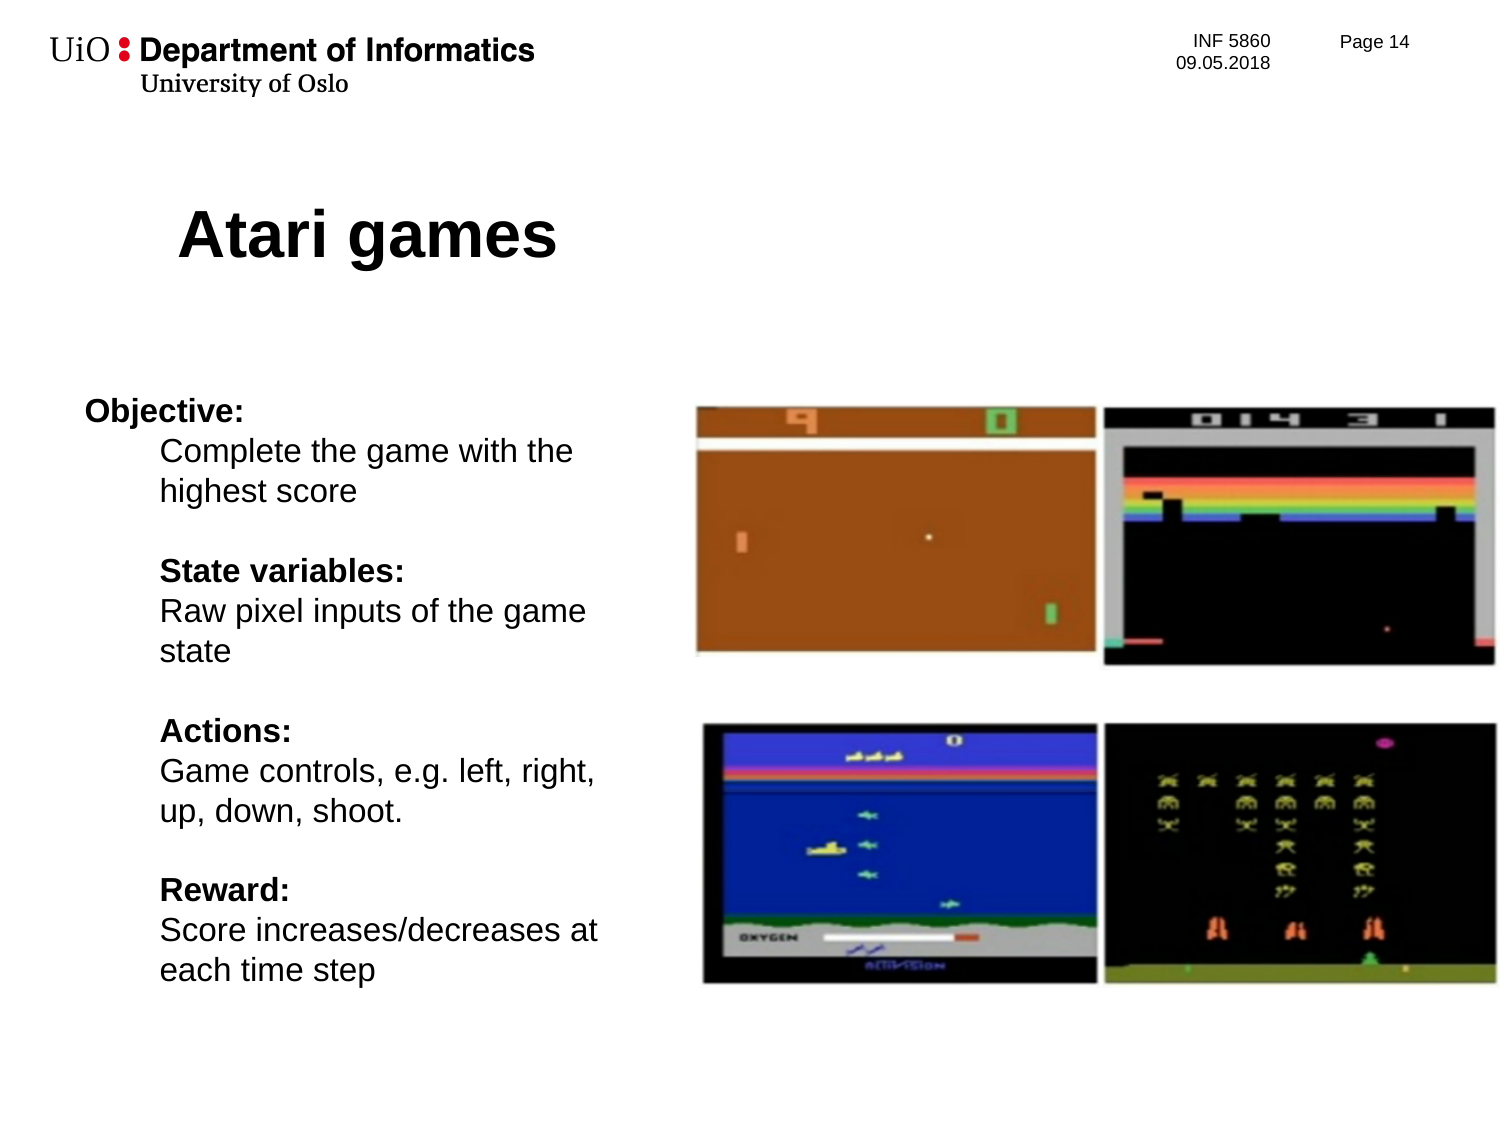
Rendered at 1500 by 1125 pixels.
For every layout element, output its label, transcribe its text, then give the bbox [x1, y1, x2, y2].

text_box Objective: Complete the game with the highest score State variables: Raw pixel inputs of the game state Actions: Game controls, e.g. left, right, up, down, shoot. Reward: Score increases/decreases at each time step [69, 382, 617, 996]
title Atari games [162, 137, 1425, 325]
picture [699, 721, 1100, 988]
picture [50, 37, 534, 97]
slide_number Page 15 [1317, 21, 1426, 98]
picture [1101, 721, 1500, 988]
picture [693, 403, 1500, 671]
